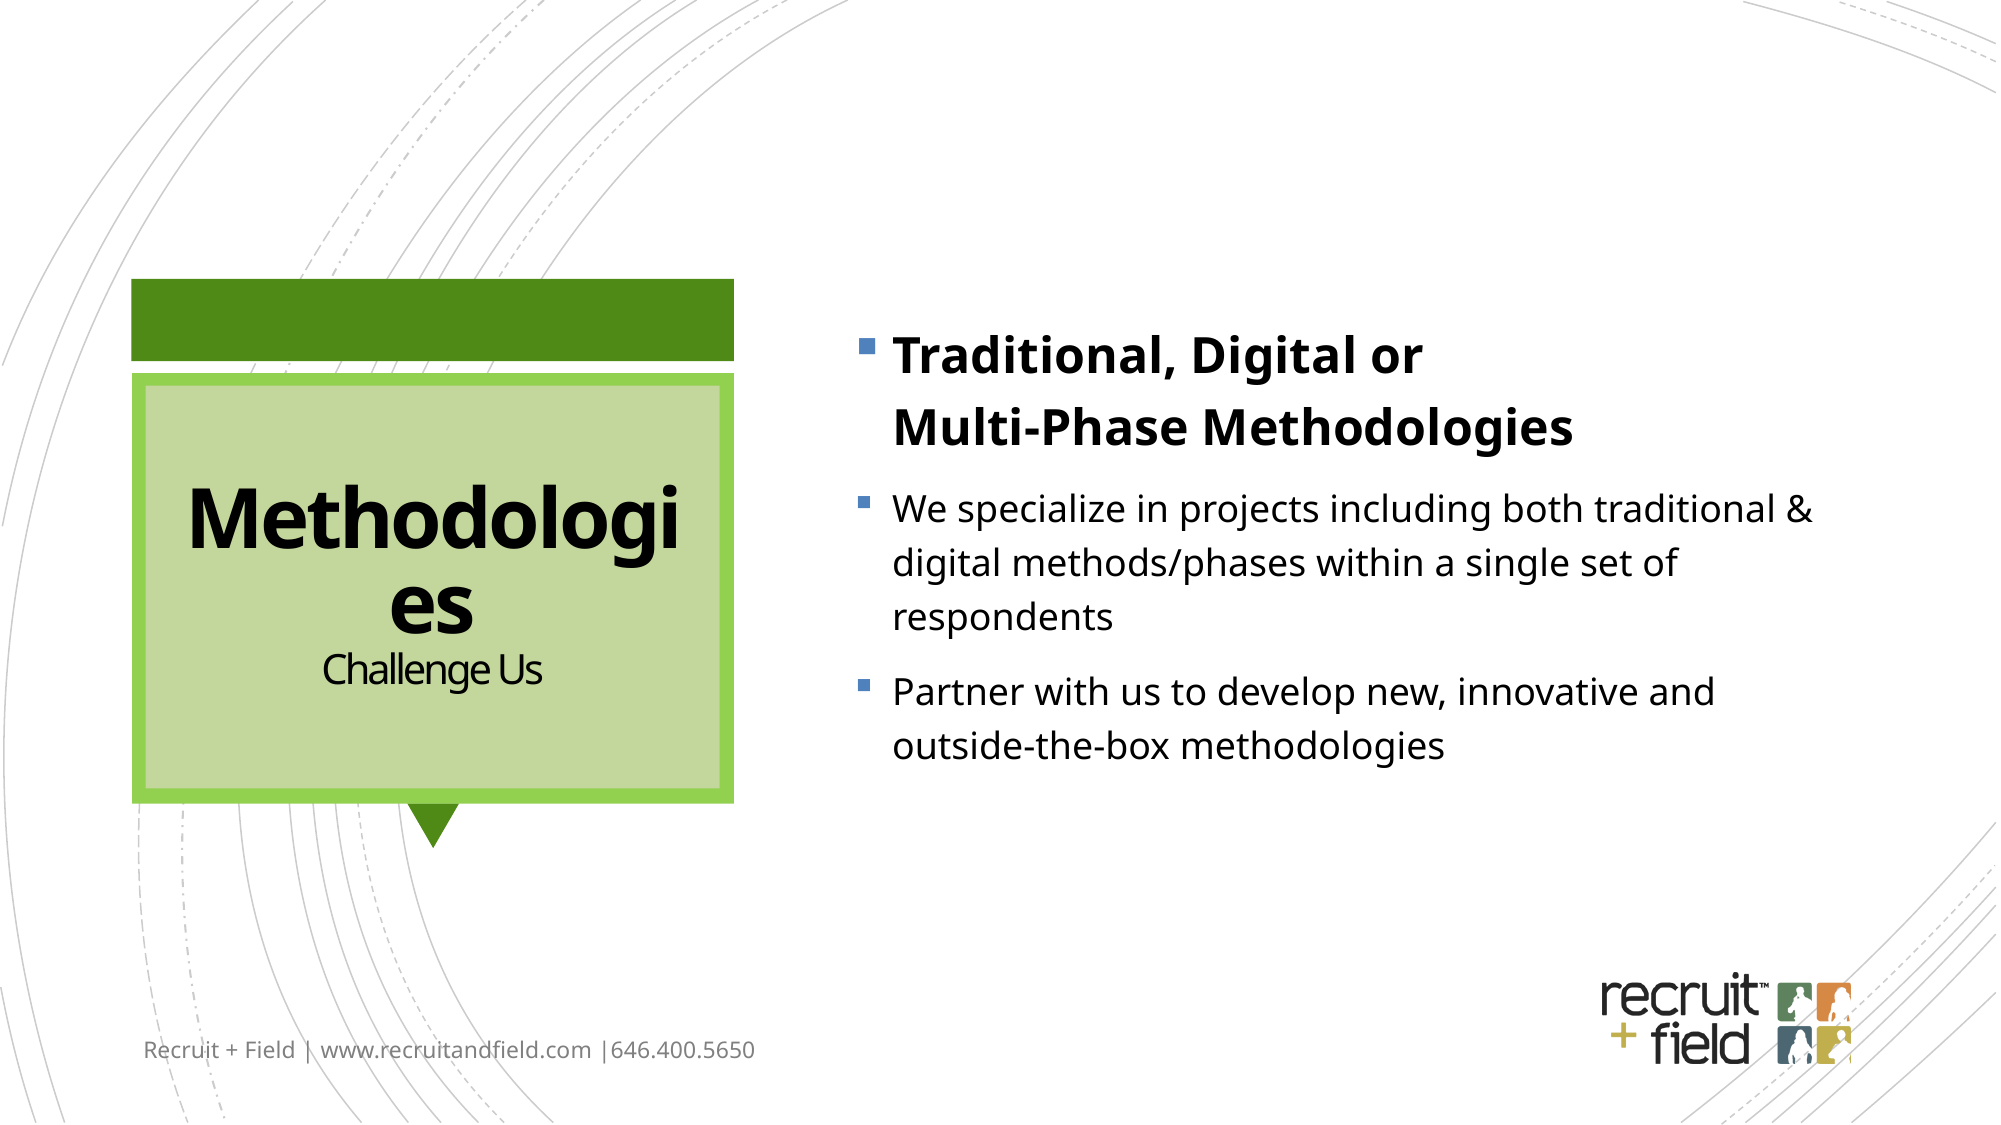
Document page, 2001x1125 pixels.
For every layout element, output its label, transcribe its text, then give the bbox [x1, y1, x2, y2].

list Traditional, Digital or Multi-Phase Methodologies We specialize in projects including both traditional & digital methods/phases within a single set of respondents Partner with us to develop new, innovative and outside-the-box methodologies [839, 85, 1871, 993]
title Methodologies Challenge Us [145, 385, 720, 789]
picture [1602, 993, 1851, 1064]
